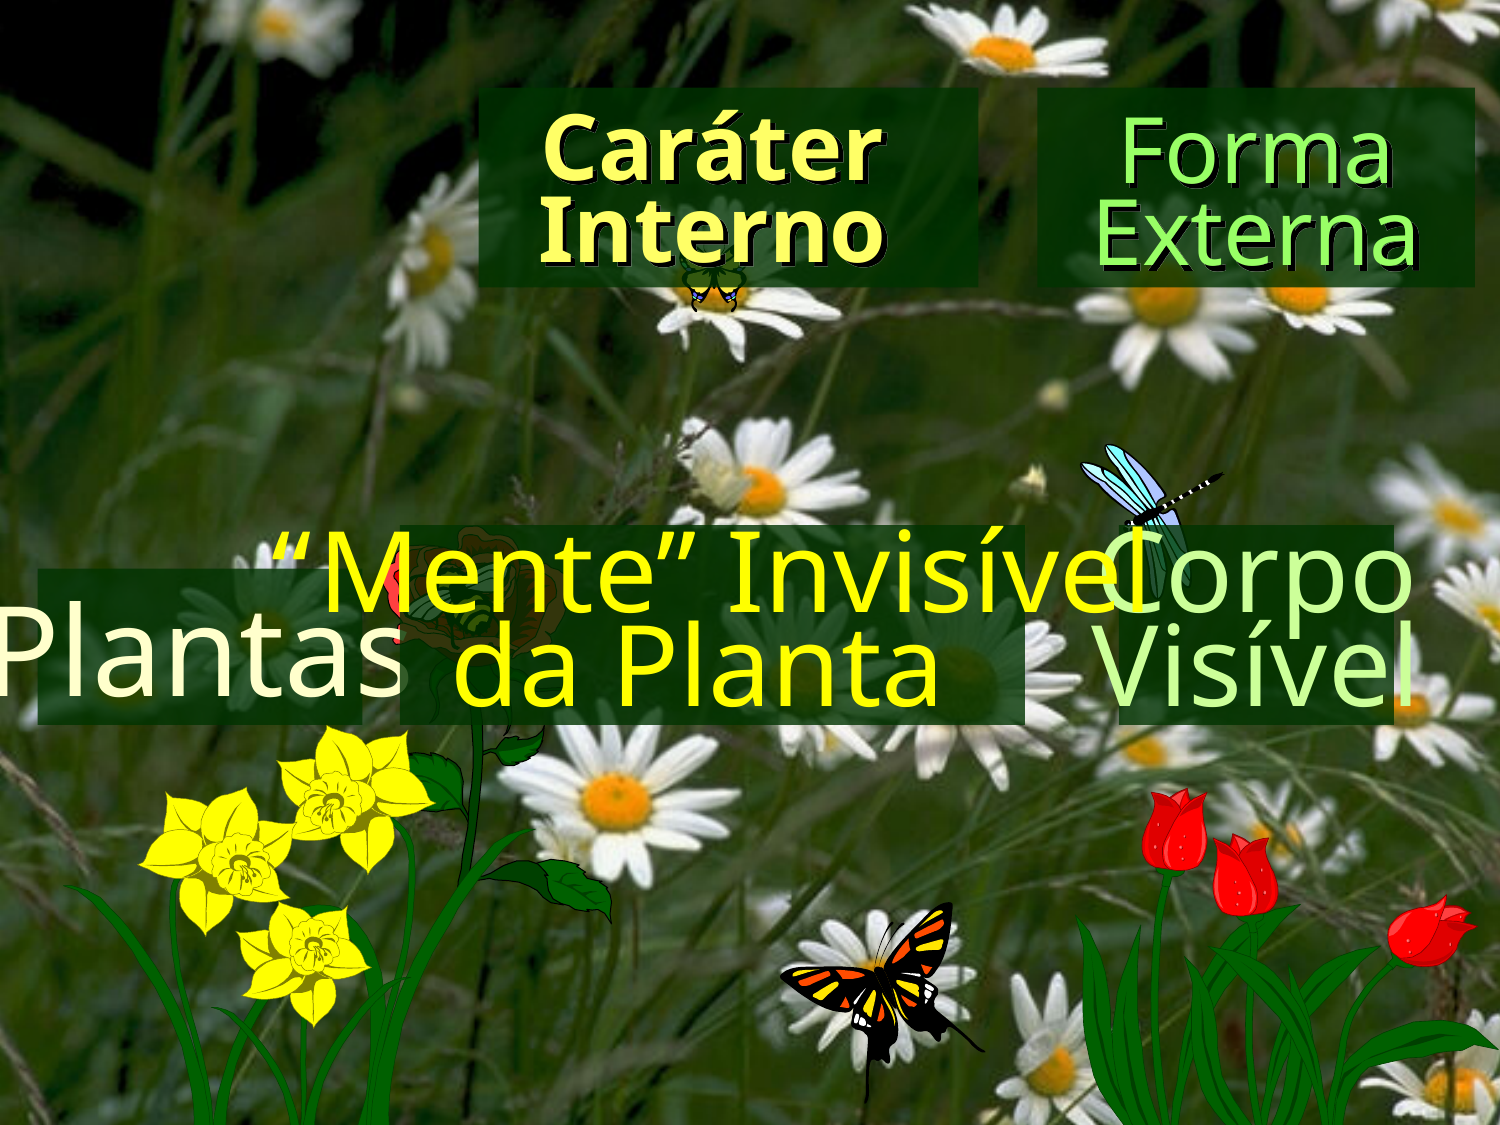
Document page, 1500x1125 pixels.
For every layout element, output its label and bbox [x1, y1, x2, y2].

text_box [335, 524, 613, 926]
text_box [399, 554, 513, 651]
picture [0, 0, 1500, 1125]
text_box [1076, 437, 1226, 601]
text_box [62, 724, 538, 1125]
text_box [774, 899, 988, 1107]
text_box [1074, 787, 1500, 1125]
text_box [1032, 87, 1481, 301]
text_box [678, 305, 751, 313]
text_box [446, 87, 979, 298]
